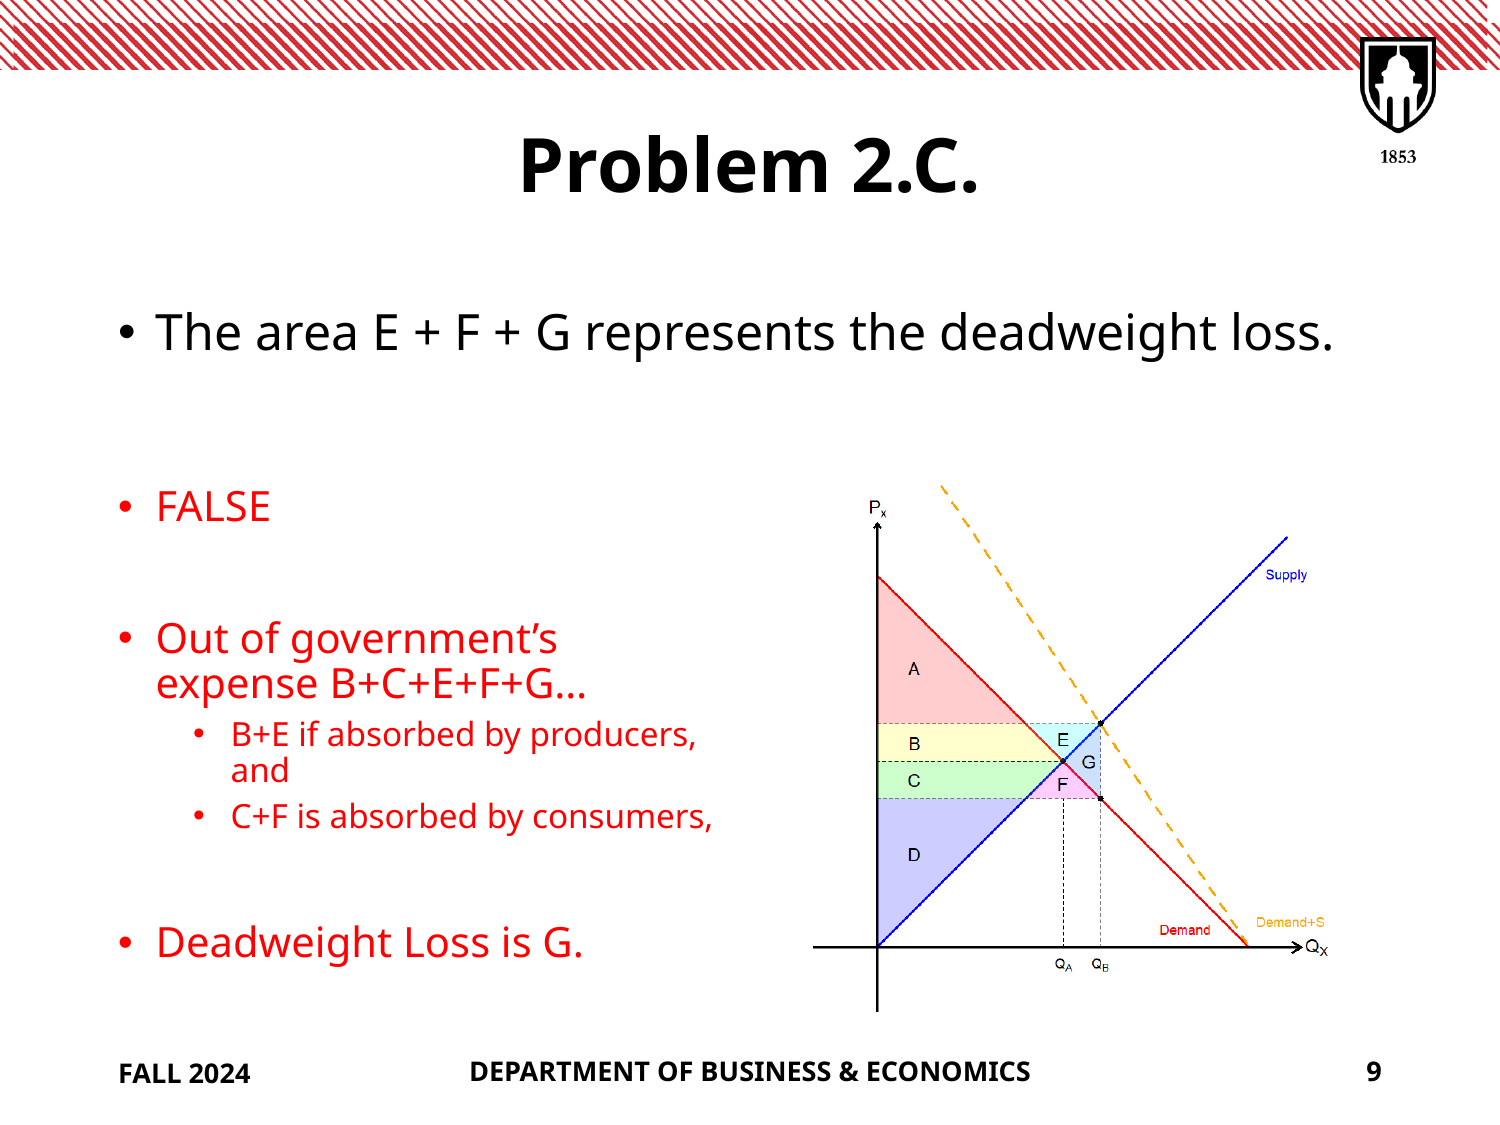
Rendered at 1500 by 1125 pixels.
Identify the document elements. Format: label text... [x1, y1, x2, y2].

slide_number 9 [1059, 1042, 1397, 1103]
title Problem 2.C. [103, 59, 1397, 278]
slide_number FALL 2024 [103, 1042, 277, 1103]
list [810, 478, 1346, 1014]
list FALSE Out of government’s expense B+C+E+F+G… B+E if absorbed by producers, and C+F is absorbed by consumers, Deadweight Loss is G. [103, 478, 741, 1014]
picture [0, 0, 1500, 163]
text_box The area E + F + G represents the deadweight loss. [103, 299, 1397, 457]
footer DEPARTMENT OF BUSINESS & ECONOMICS [277, 1042, 1059, 1103]
